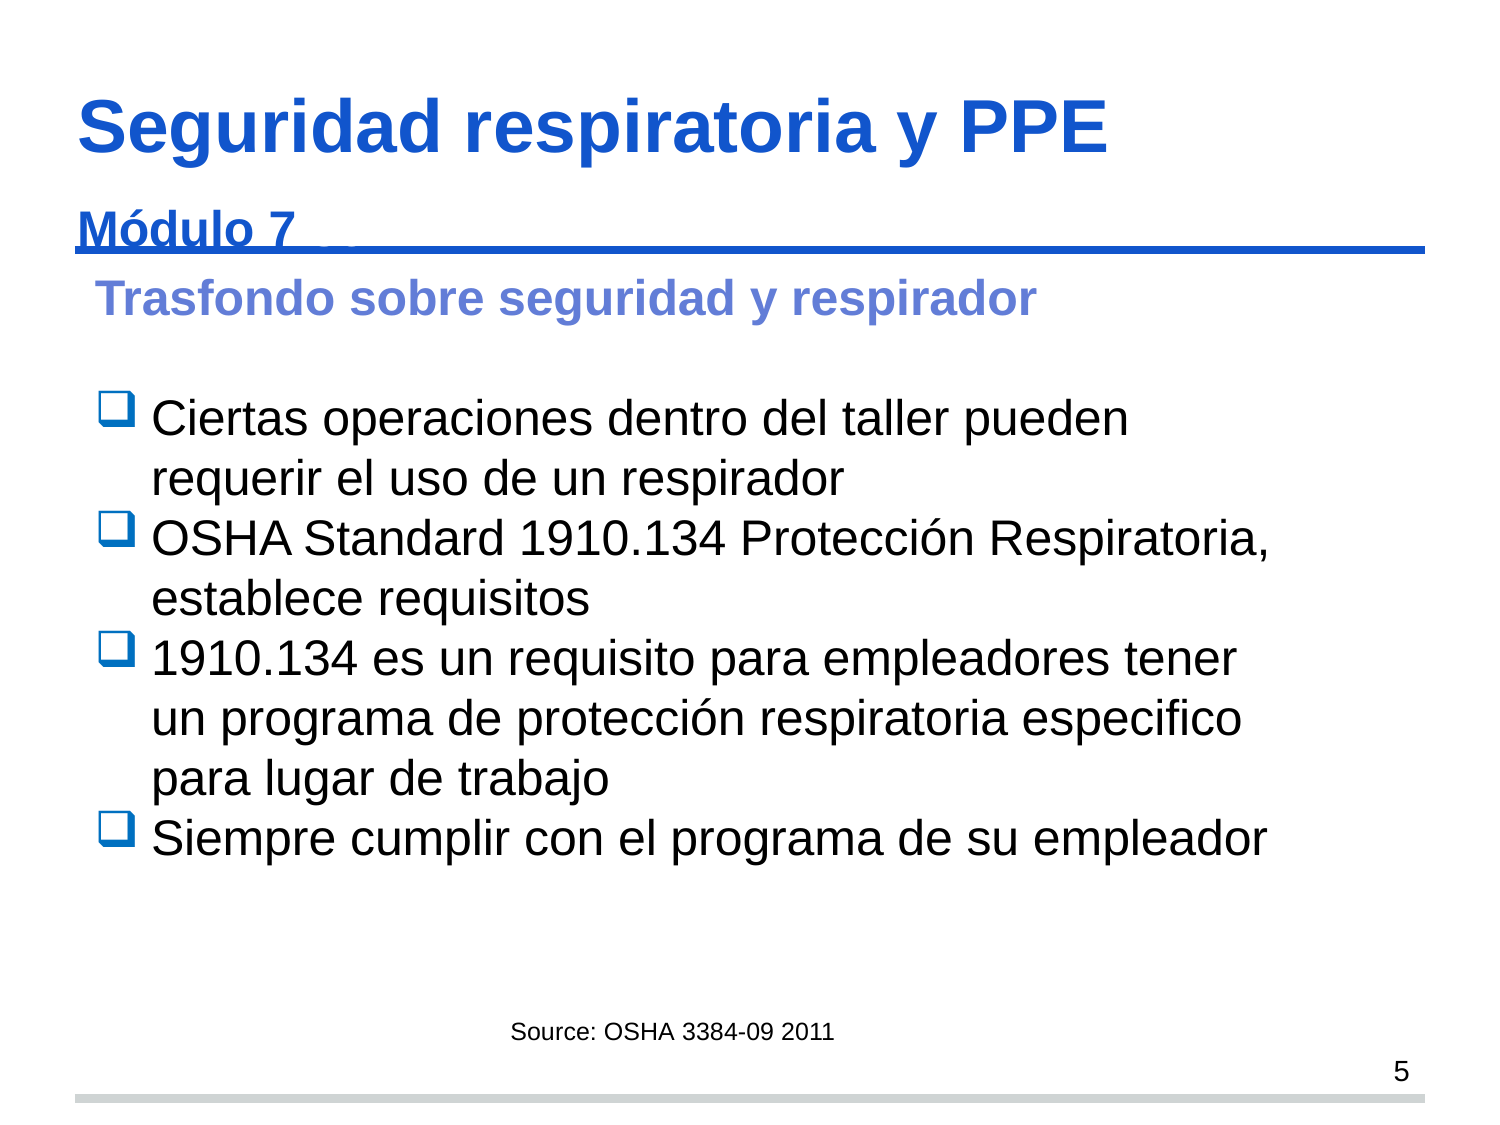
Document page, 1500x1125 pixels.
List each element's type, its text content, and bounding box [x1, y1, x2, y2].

text_box Trasfondo sobre seguridad y respirador Ciertas operaciones dentro del taller pueden requerir el uso de un respirador OSHA Standard 1910.134 Protección Respiratoria, establece requisitos 1910.134 es un requisito para empleadores tener un programa de protección respiratoria especifico para lugar de trabajo Siempre cumplir con el programa de su empleador [87, 346, 1300, 866]
slide_number 5 [1373, 1052, 1414, 1125]
text_box Source: OSHA 3384-09 2011 [508, 1015, 838, 1046]
title Seguridad respiratoria y PPE Módulo 7 s5 [75, 77, 1413, 346]
